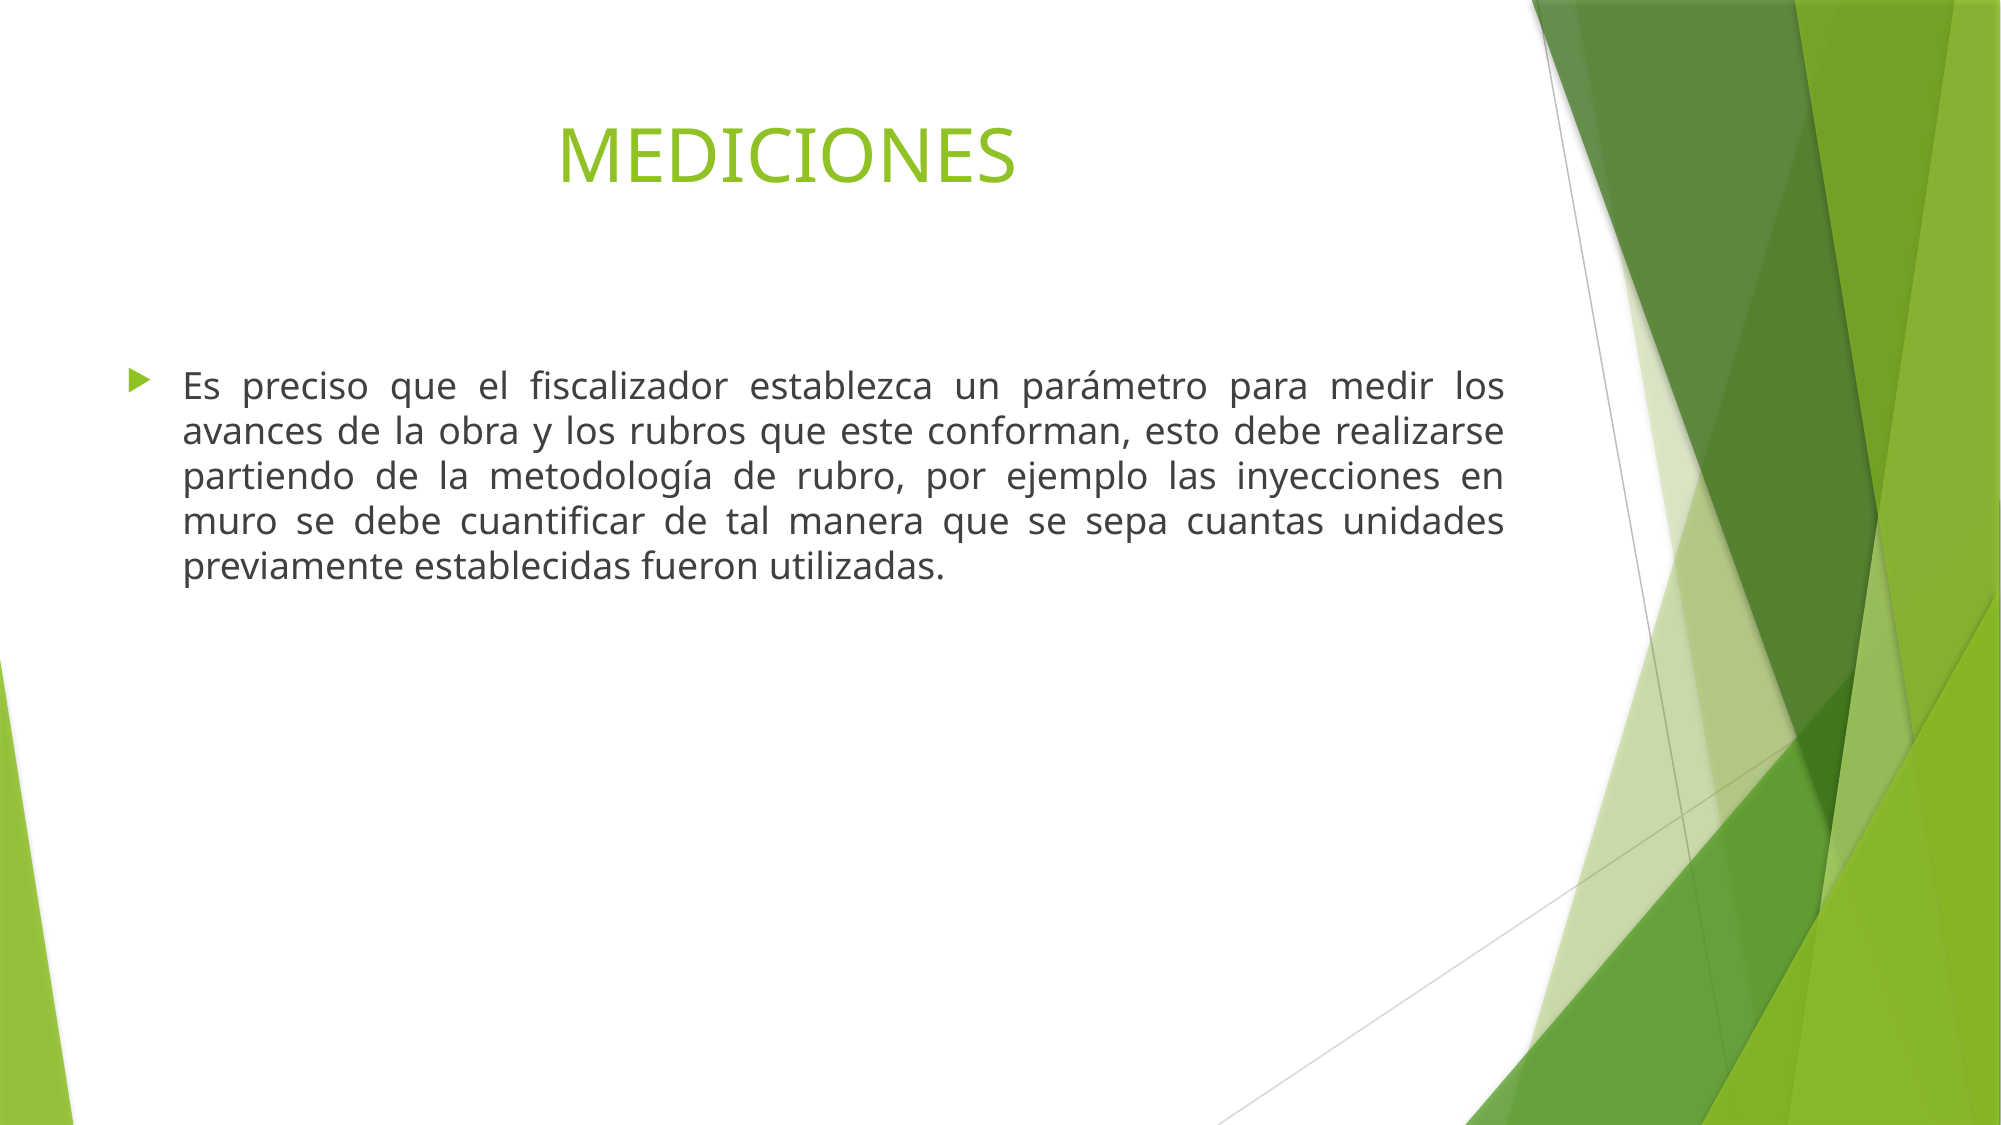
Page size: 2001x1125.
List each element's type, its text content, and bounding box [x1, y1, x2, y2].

title MEDICIONES [111, 99, 1522, 317]
list Es preciso que el fiscalizador establezca un parámetro para medir los avances de la obra y los rubros que este conforman, esto debe realizarse partiendo de la metodología de rubro, por ejemplo las inyecciones en muro se debe cuantificar de tal manera que se sepa cuantas unidades previamente establecidas fueron utilizadas. [111, 354, 1522, 992]
